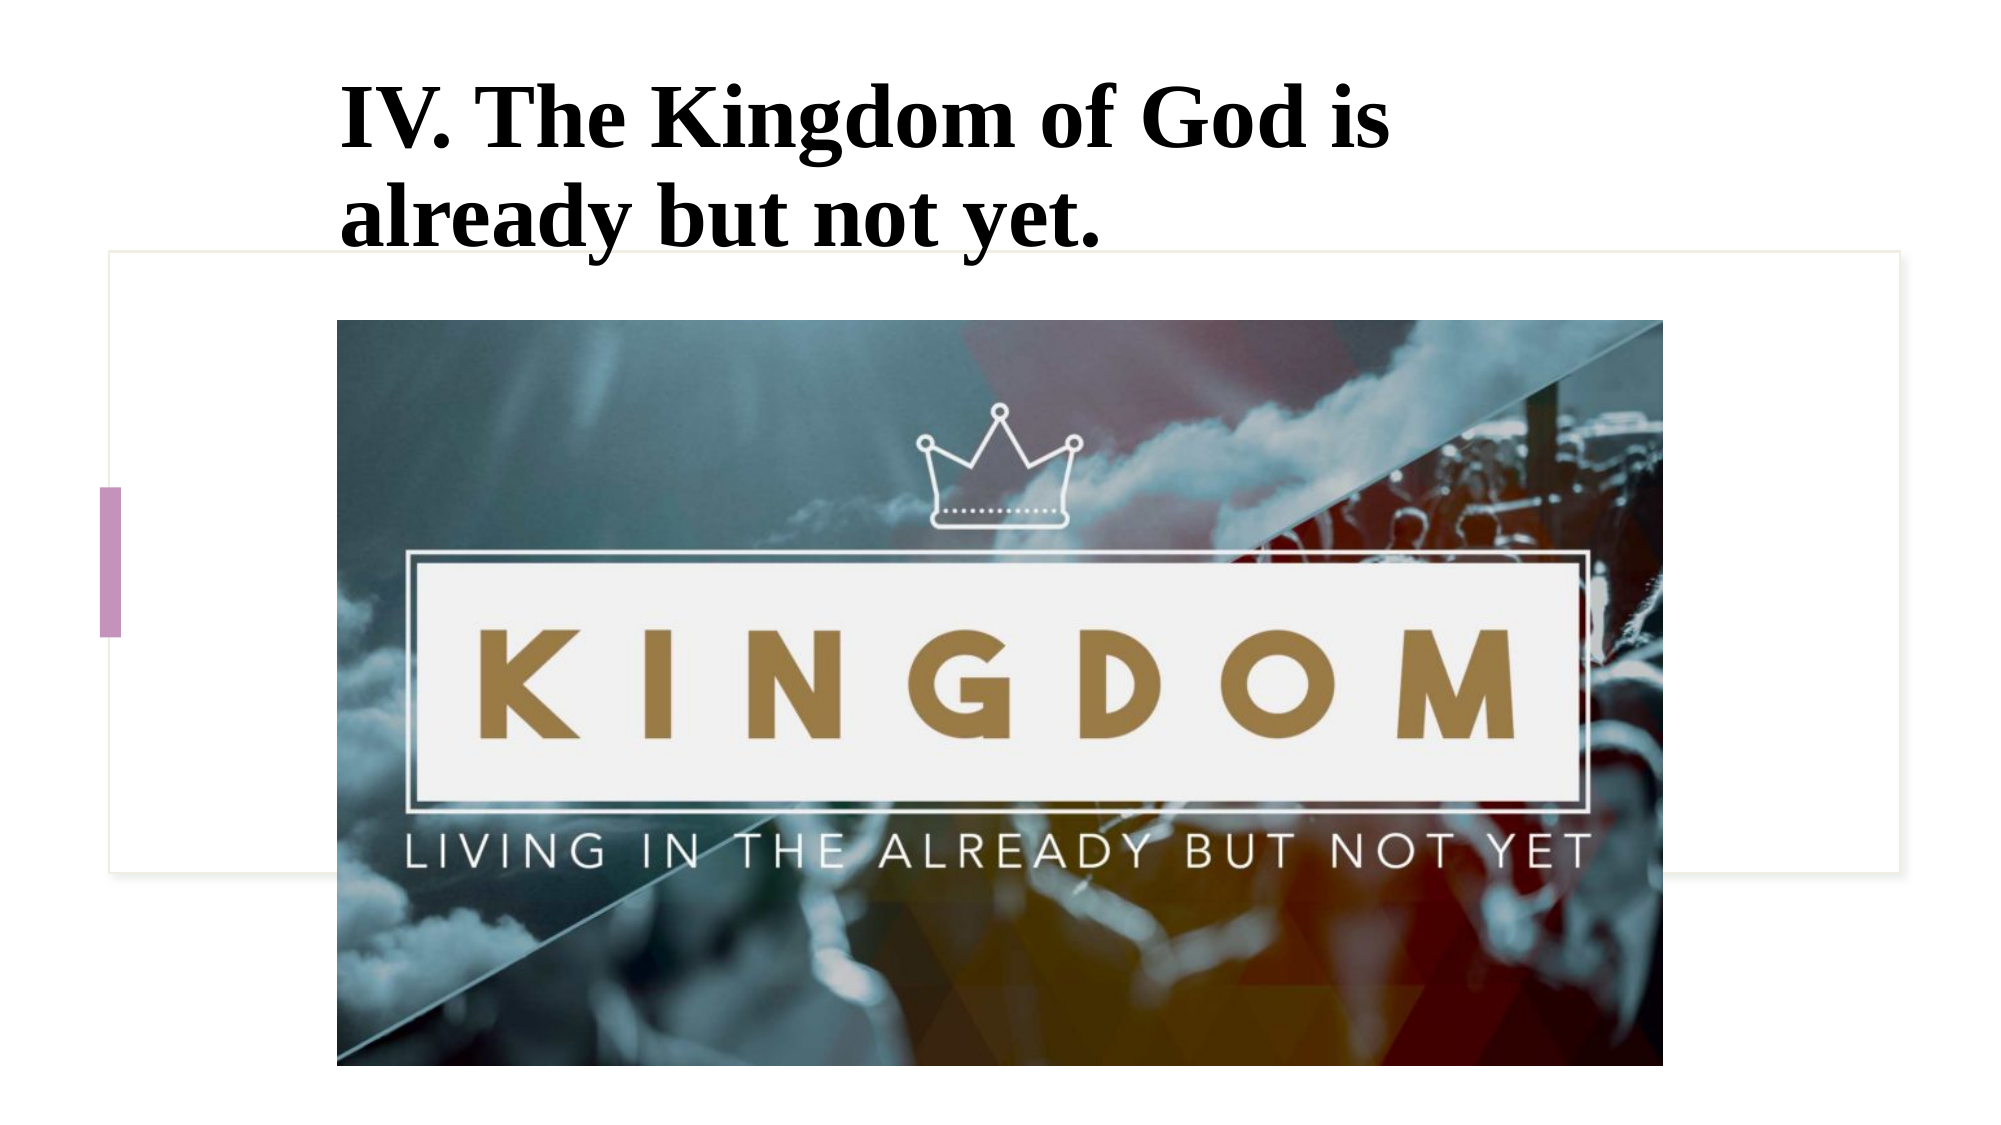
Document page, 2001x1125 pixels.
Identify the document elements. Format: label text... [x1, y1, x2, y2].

title IV. The Kingdom of God is already but not yet. [324, 45, 1675, 400]
picture [337, 320, 1663, 1066]
